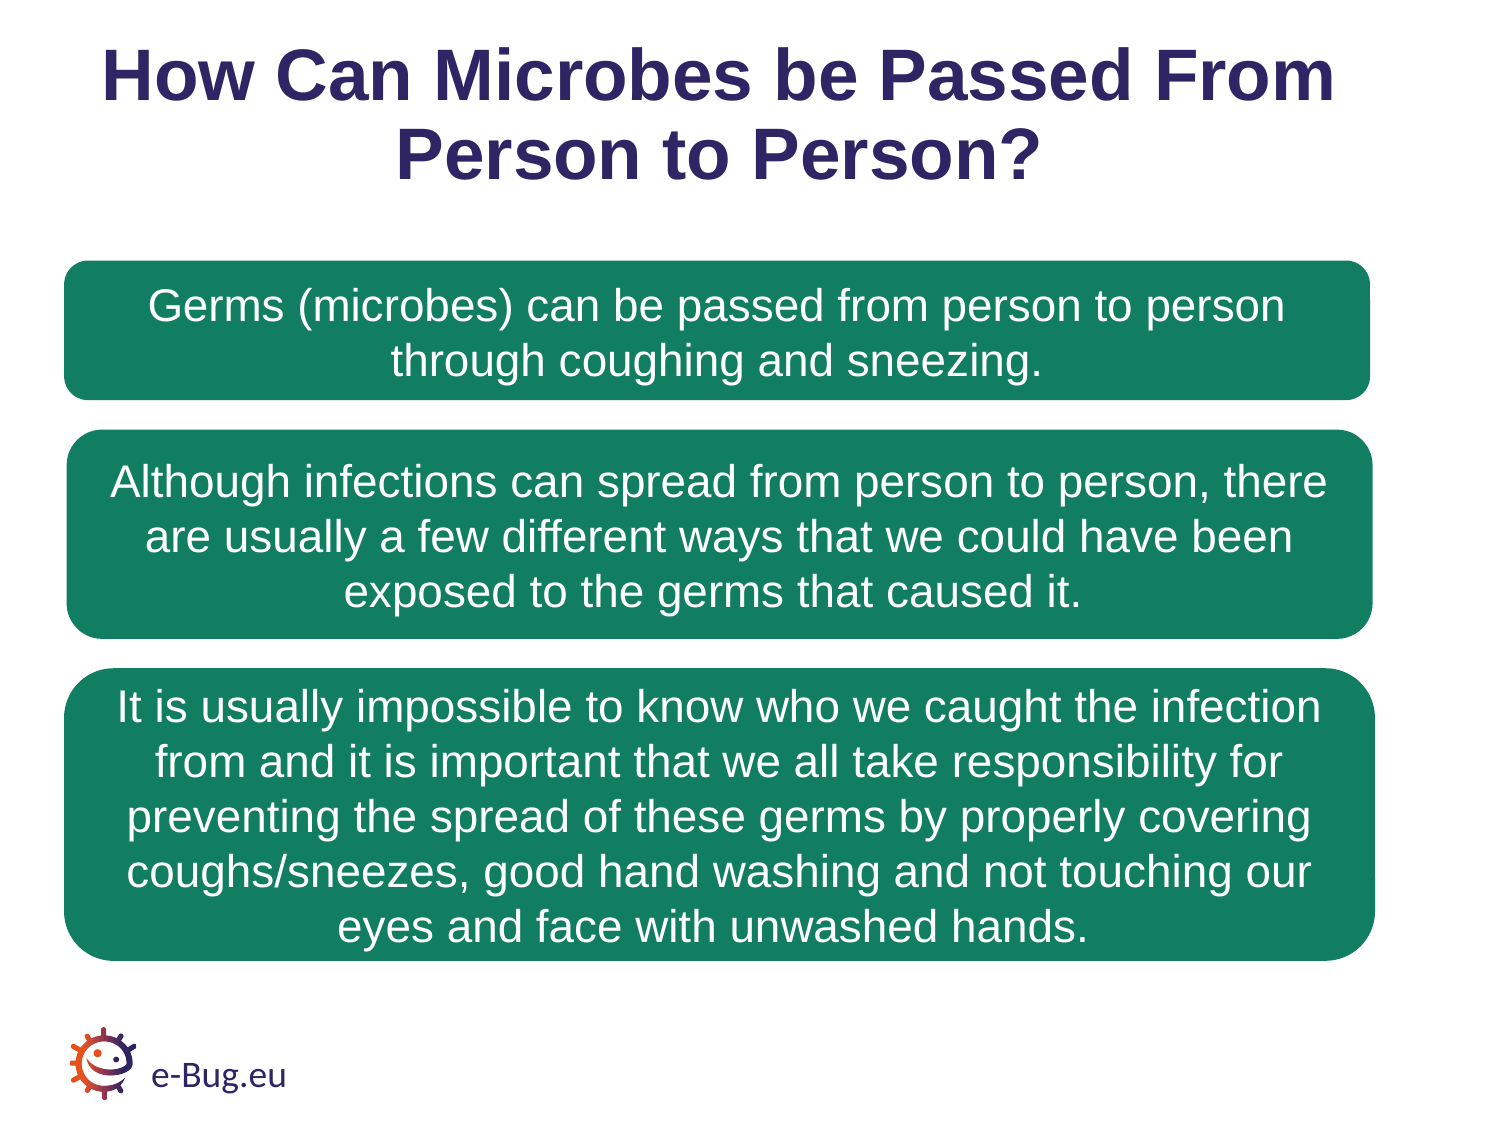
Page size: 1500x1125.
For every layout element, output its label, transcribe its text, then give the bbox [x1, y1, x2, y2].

text_box Although infections can spread from person to person, there are usually a few different ways that we could have been exposed to the germs that caused it. [66, 429, 1373, 639]
text_box Germs (microbes) can be passed from person to person through coughing and sneezing. [64, 260, 1371, 401]
text_box How Can Microbes be Passed From Person to Person? [72, 7, 1367, 226]
footer e-Bug.eu [136, 1042, 643, 1103]
picture [69, 1027, 137, 1103]
text_box It is usually impossible to know who we caught the infection from and it is important that we all take responsibility for preventing the spread of these germs by properly covering coughs/sneezes, good hand washing and not touching our eyes and face with unwashed hands. [64, 668, 1376, 961]
